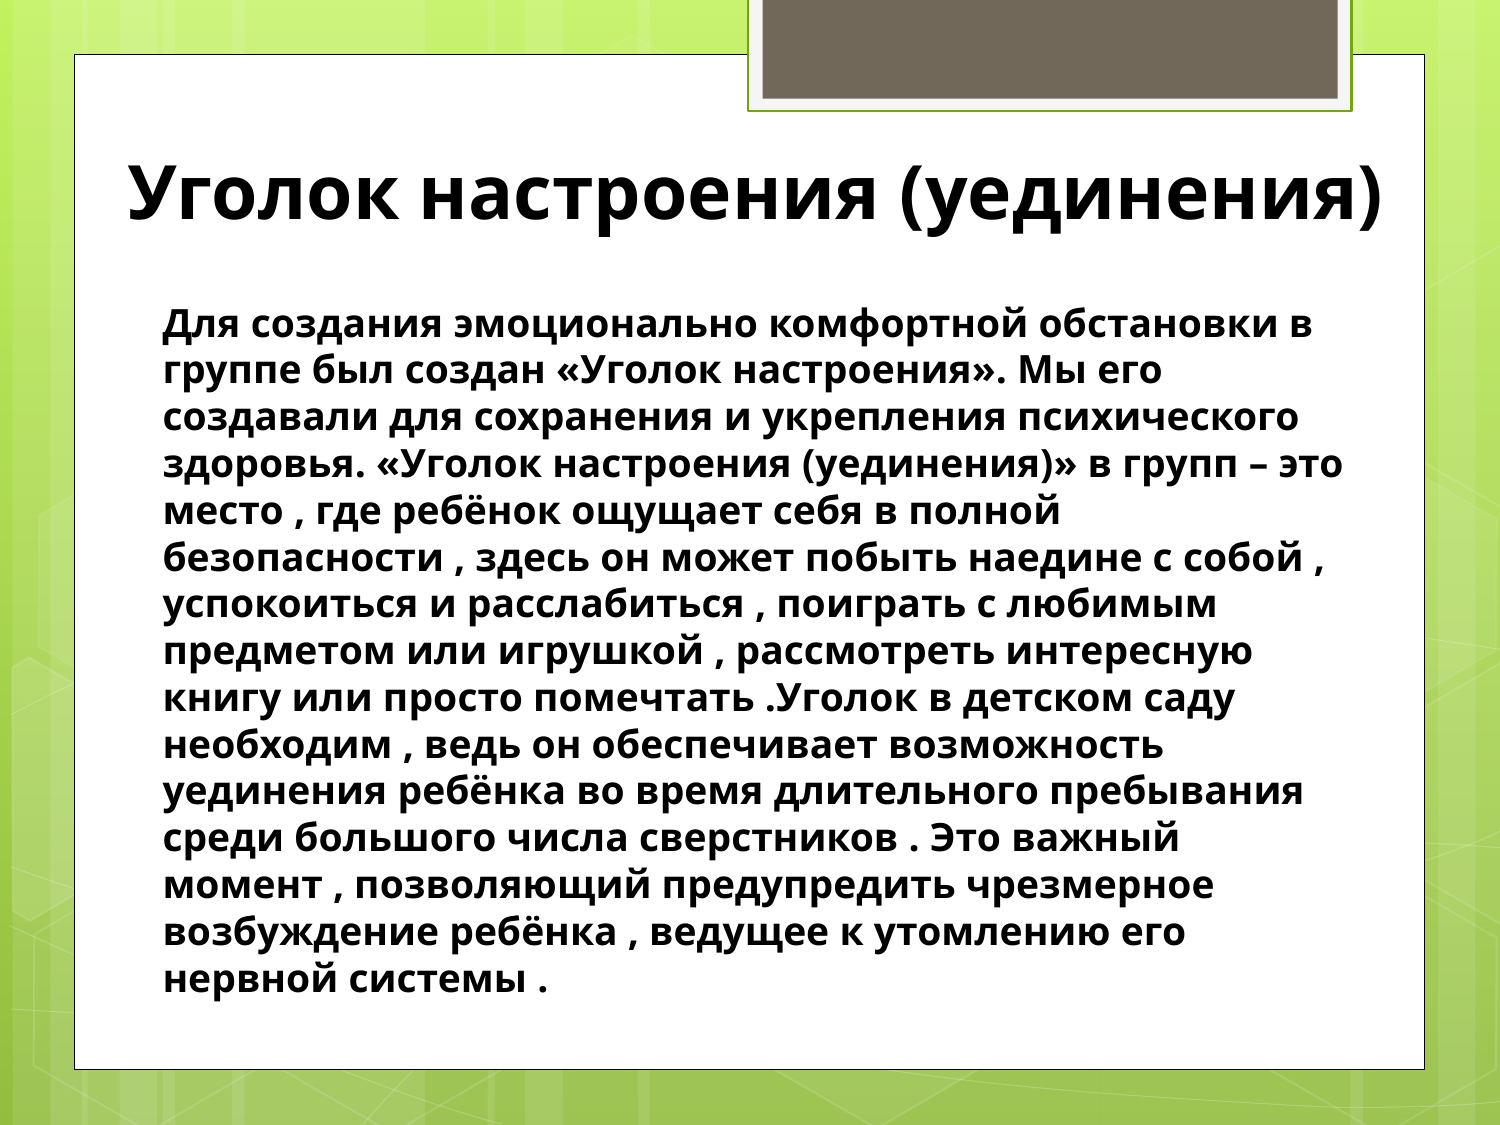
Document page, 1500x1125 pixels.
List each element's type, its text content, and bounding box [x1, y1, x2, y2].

title Уголок настроения (уединения) [112, 90, 1400, 243]
list Для создания эмоционально комфортной обстановки в группе был создан «Уголок настроения». Мы его создавали для сохранения и укрепления психического здоровья. «Уголок настроения (уединения)» в групп – это место , где ребёнок ощущает себя в полной безопасности , здесь он может побыть наедине с собой , успокоиться и расслабиться , поиграть с любимым предметом или игрушкой , рассмотреть интересную книгу или просто помечтать .Уголок в детском саду необходим , ведь он обеспечивает возможность уединения ребёнка во время длительного пребывания среди большого числа сверстников . Это важный момент , позволяющий предупредить чрезмерное возбуждение ребёнка , ведущее к утомлению его нервной системы . [147, 290, 1388, 1024]
